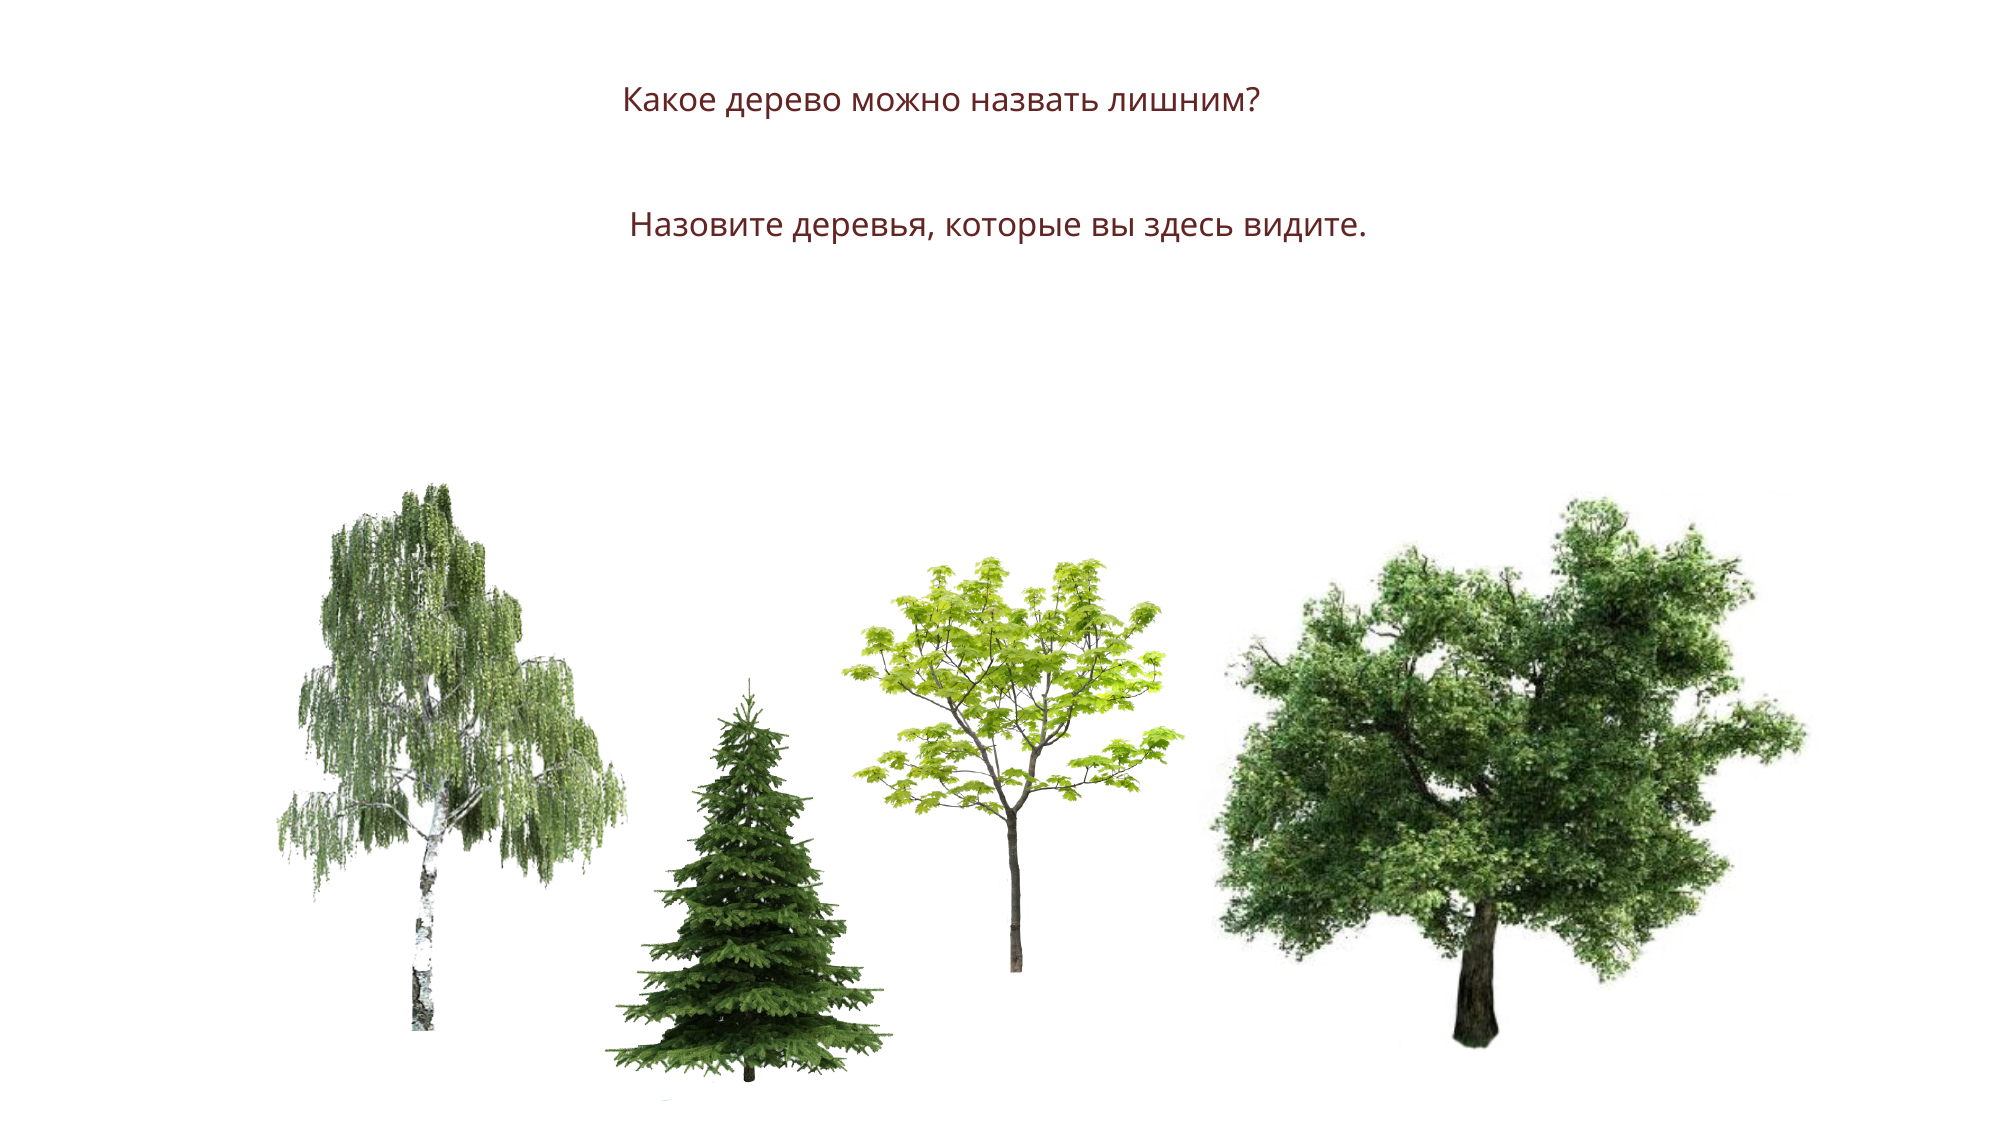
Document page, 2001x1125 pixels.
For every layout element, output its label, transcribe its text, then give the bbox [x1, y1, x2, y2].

text_box Назовите деревья, которые вы здесь видите. [614, 196, 1392, 251]
picture [255, 479, 1819, 1102]
text_box Какое дерево можно назвать лишним? [607, 70, 1277, 126]
